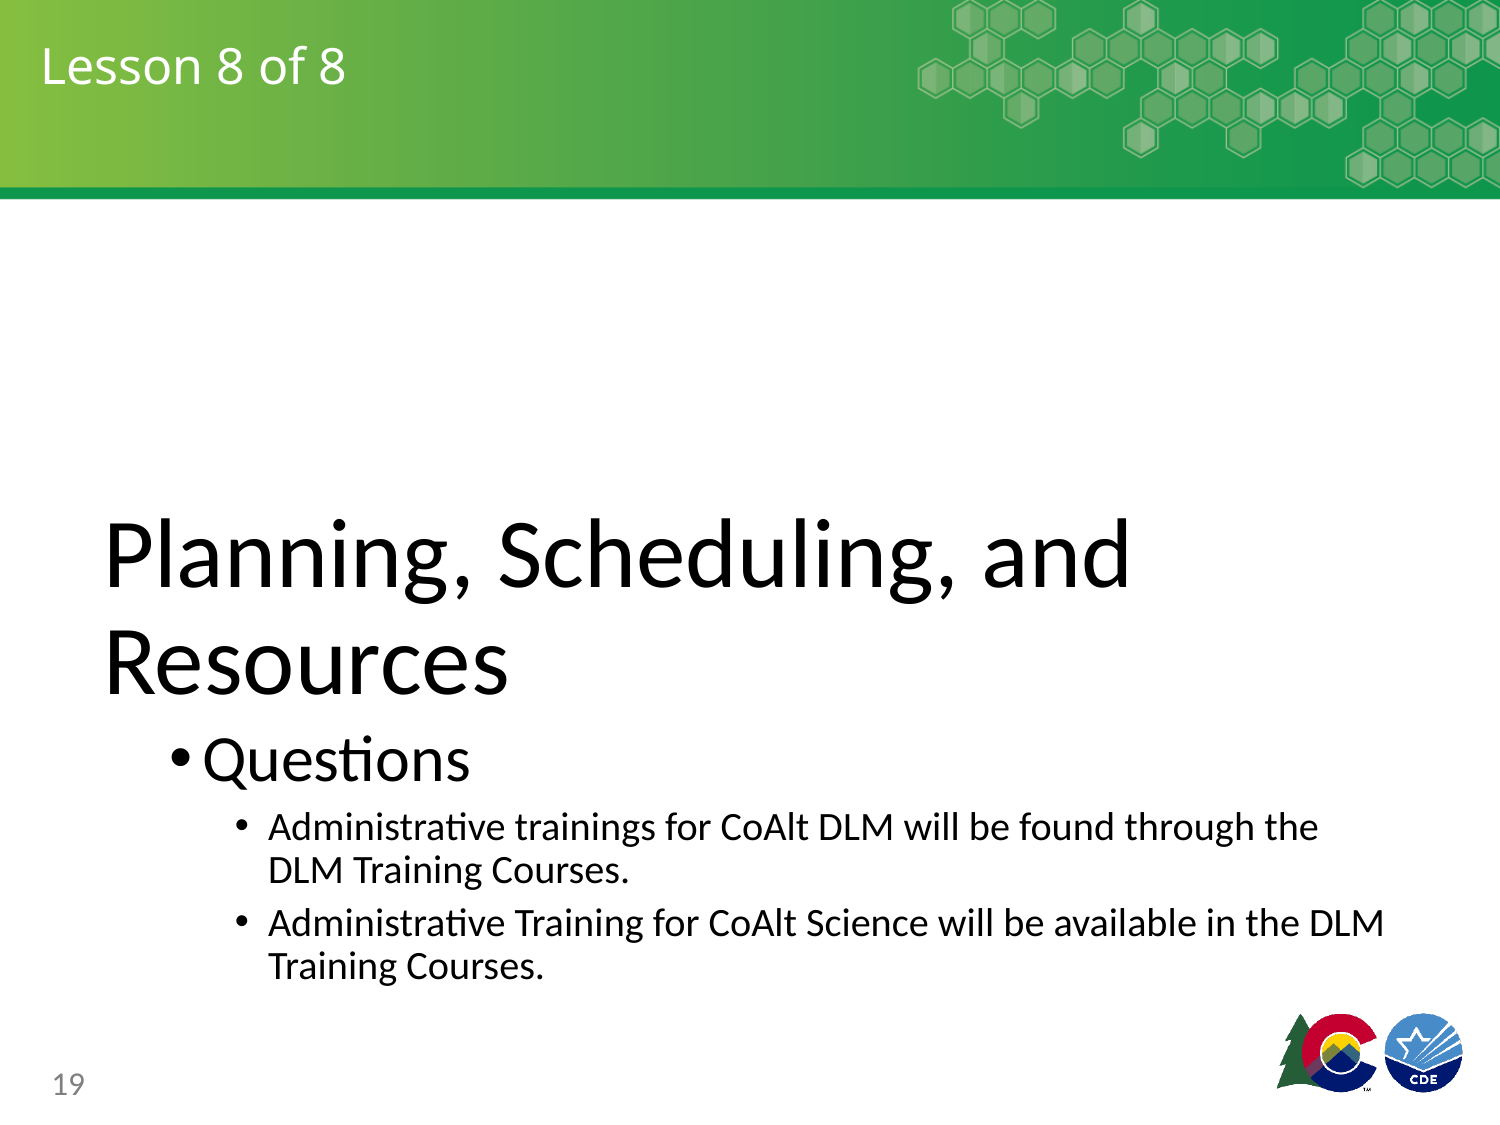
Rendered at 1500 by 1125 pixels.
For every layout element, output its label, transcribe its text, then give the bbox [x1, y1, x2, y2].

list Planning, Scheduling, and Resources Questions Administrative trainings for CoAlt DLM will be found through the DLM Training Courses. Administrative Training for CoAlt Science will be available in the DLM Training Courses. [103, 239, 1397, 1002]
title Lesson 8 of 8 [40, 41, 1038, 166]
picture [0, 0, 1500, 200]
slide_number 19 [36, 1054, 375, 1115]
picture [1275, 1012, 1463, 1093]
